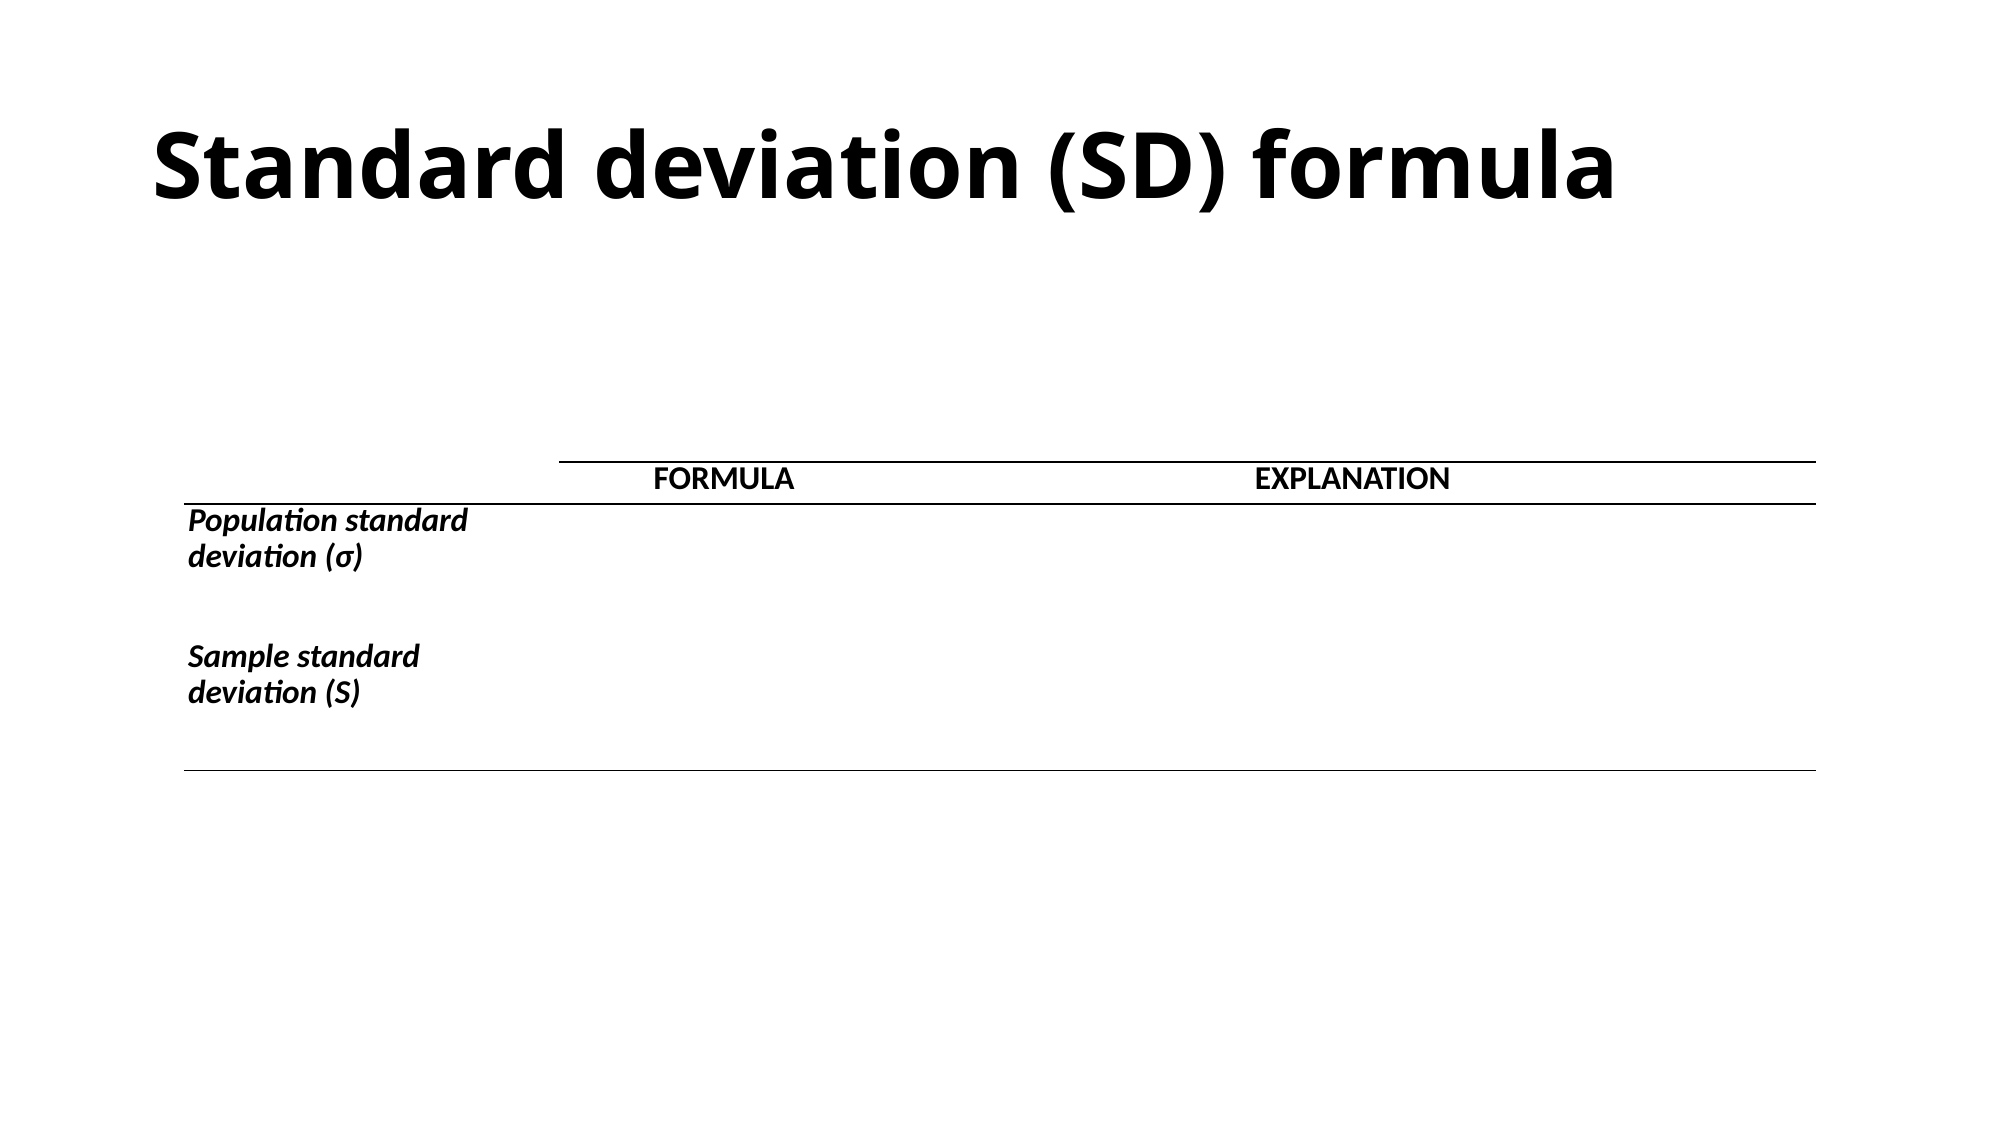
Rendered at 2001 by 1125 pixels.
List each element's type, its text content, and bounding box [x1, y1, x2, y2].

title Standard deviation (SD) formula [137, 59, 1863, 278]
